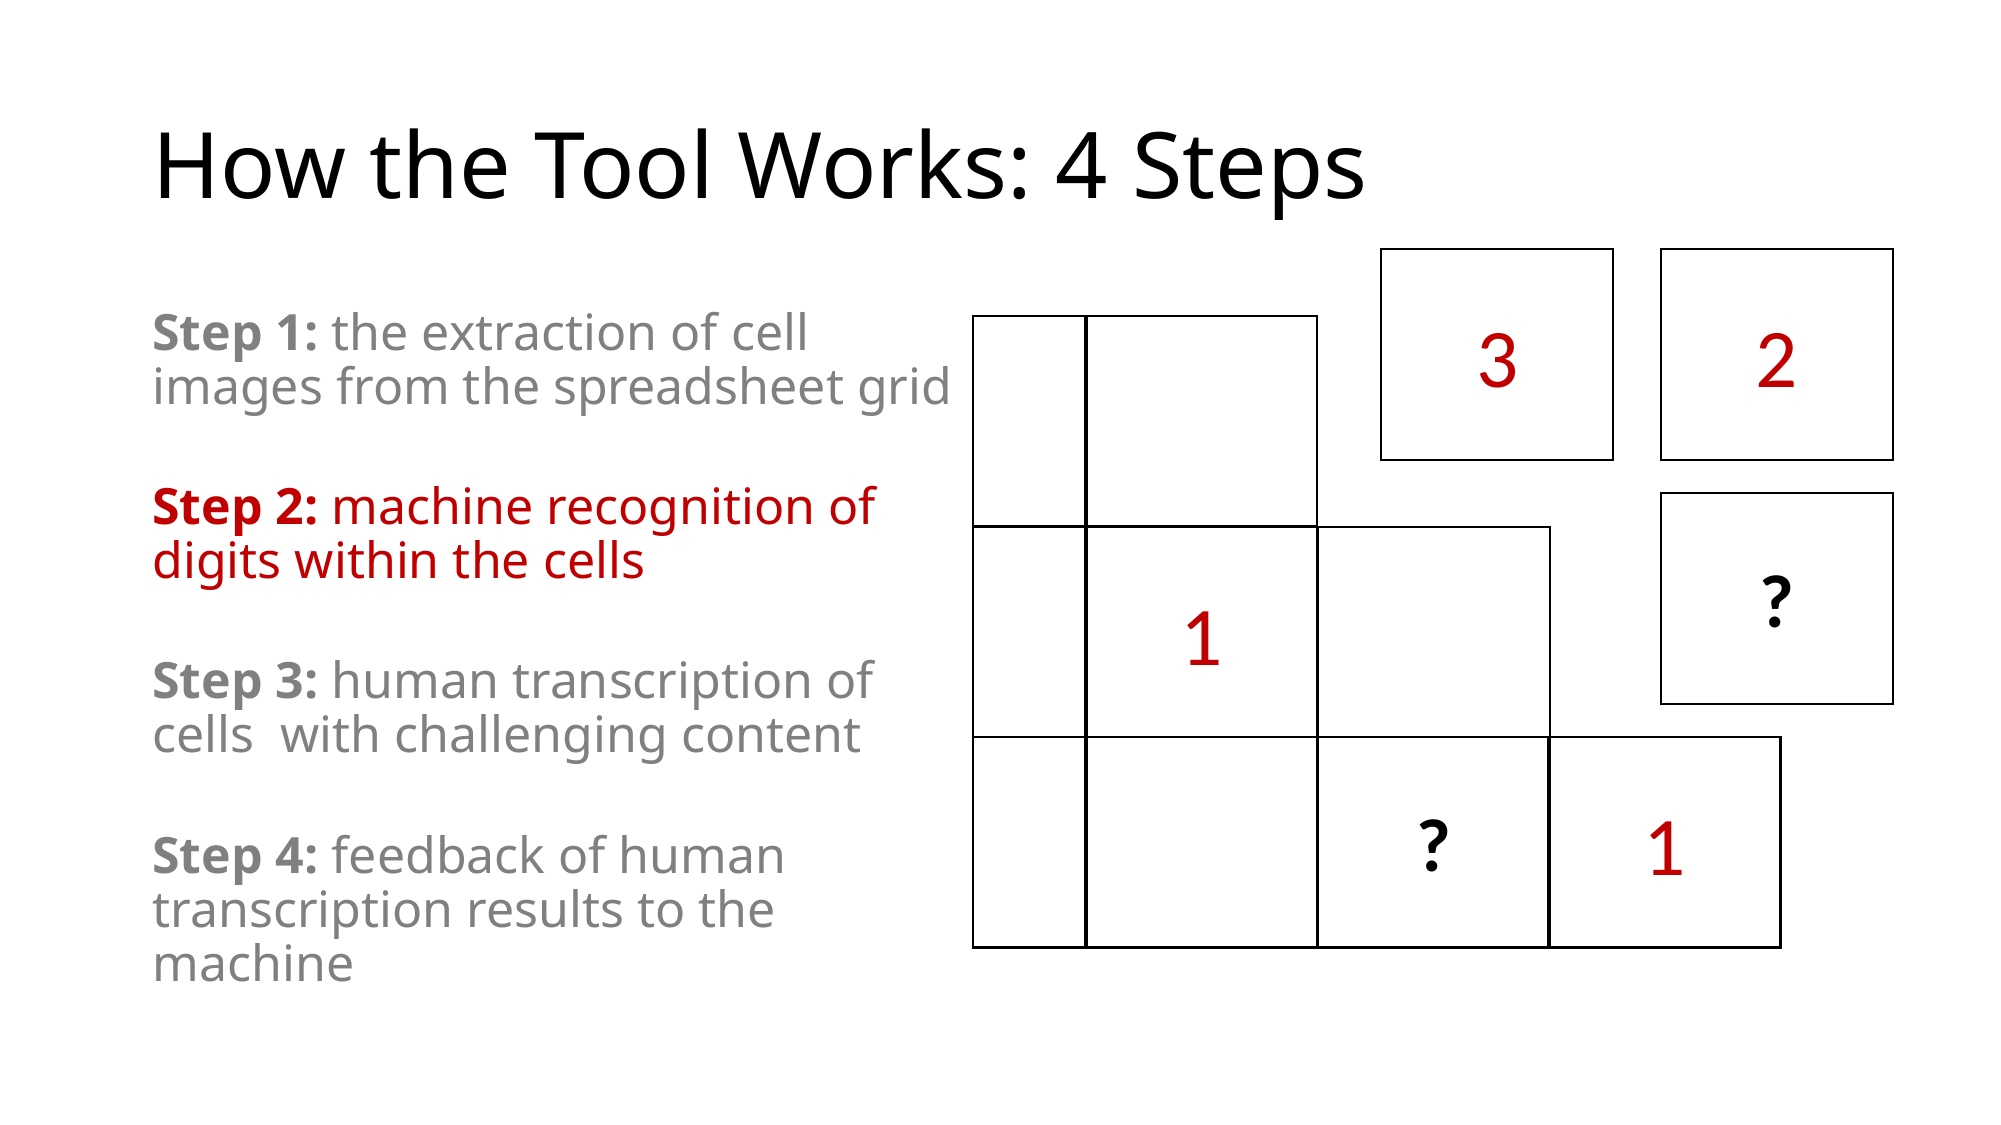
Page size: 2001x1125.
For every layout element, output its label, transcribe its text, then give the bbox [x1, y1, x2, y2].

text_box [1084, 736, 1316, 949]
text_box [1316, 736, 1547, 949]
list Step 1: the extraction of cell images from the spreadsheet grid Step 2: machine recognition of digits within the cells Step 3: human transcription of cells with challenging content Step 4: feedback of human transcription results to the machine [137, 299, 973, 1014]
text_box 1 [1084, 526, 1316, 736]
text_box ? [1744, 544, 1809, 650]
text_box [1316, 526, 1551, 736]
text_box 2 [1660, 248, 1894, 461]
text_box [973, 526, 1084, 736]
text_box 3 [1380, 278, 1614, 461]
text_box [973, 736, 1084, 949]
text_box [973, 315, 1084, 526]
text_box [1660, 492, 1894, 705]
title How the Tool Works: 4 Steps [137, 59, 1863, 278]
text_box [1084, 315, 1318, 526]
text_box ? [1401, 789, 1466, 894]
text_box 1 [1547, 736, 1782, 949]
